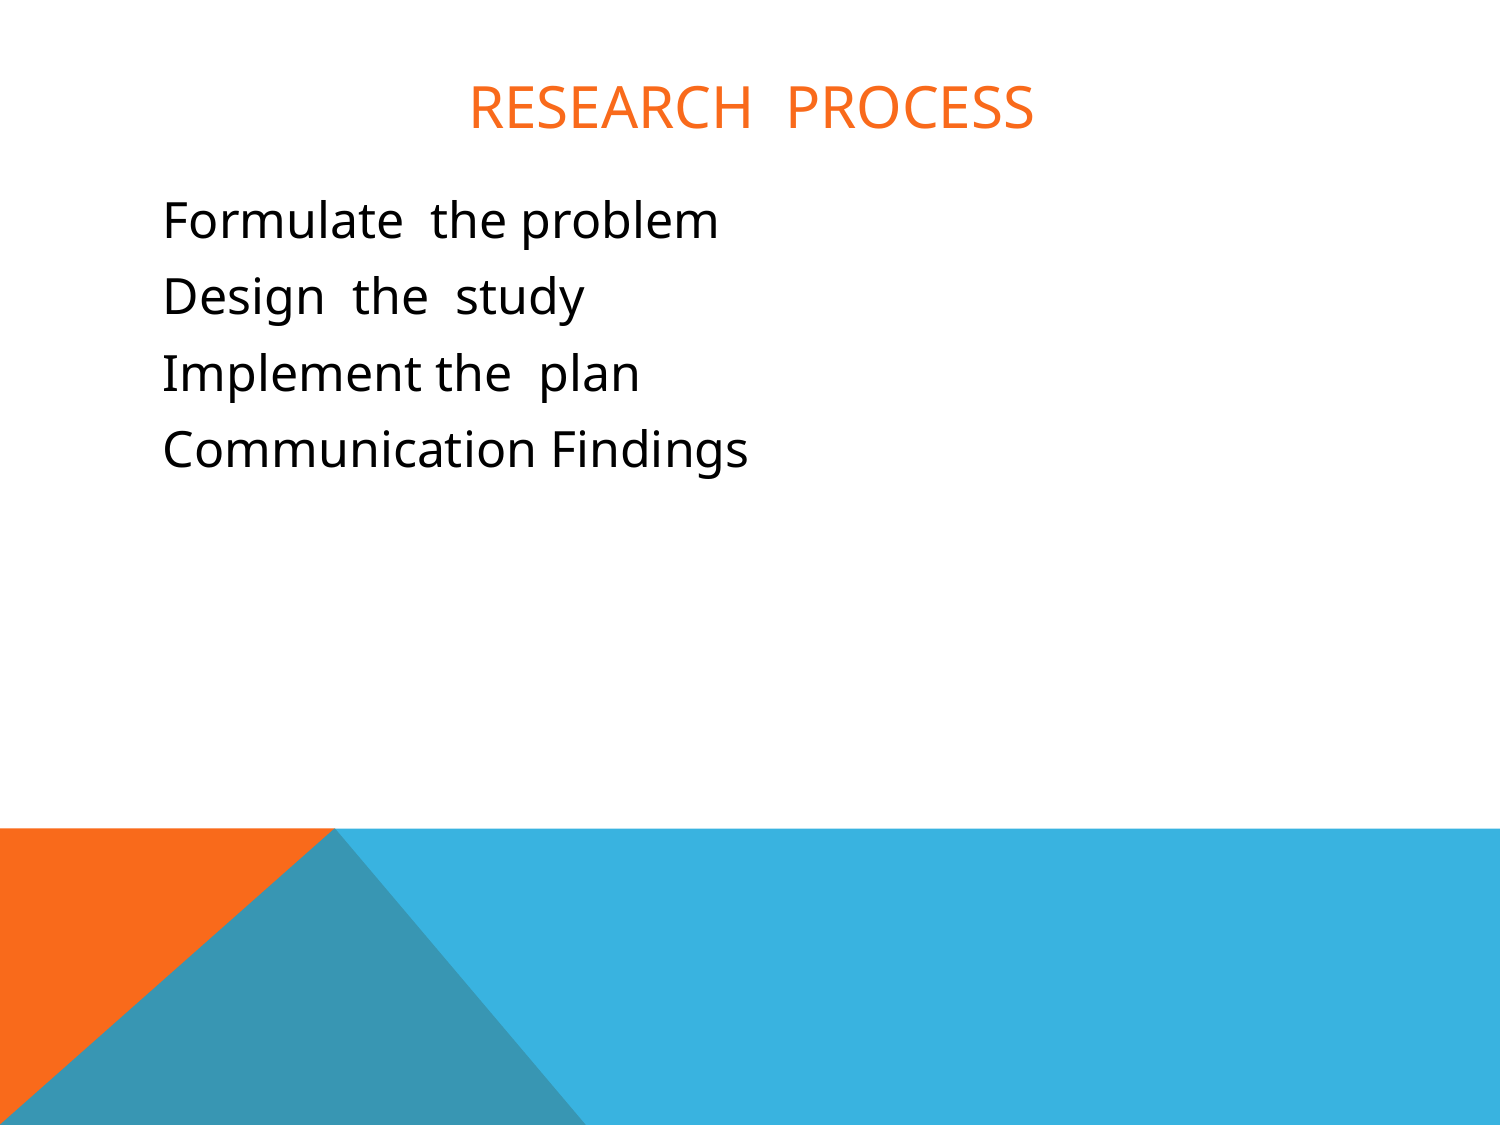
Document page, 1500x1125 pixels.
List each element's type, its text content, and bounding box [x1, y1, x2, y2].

title Research Process [135, 60, 1369, 150]
list Formulate the problem Design the study Implement the plan Communication Findings [135, 180, 1369, 768]
